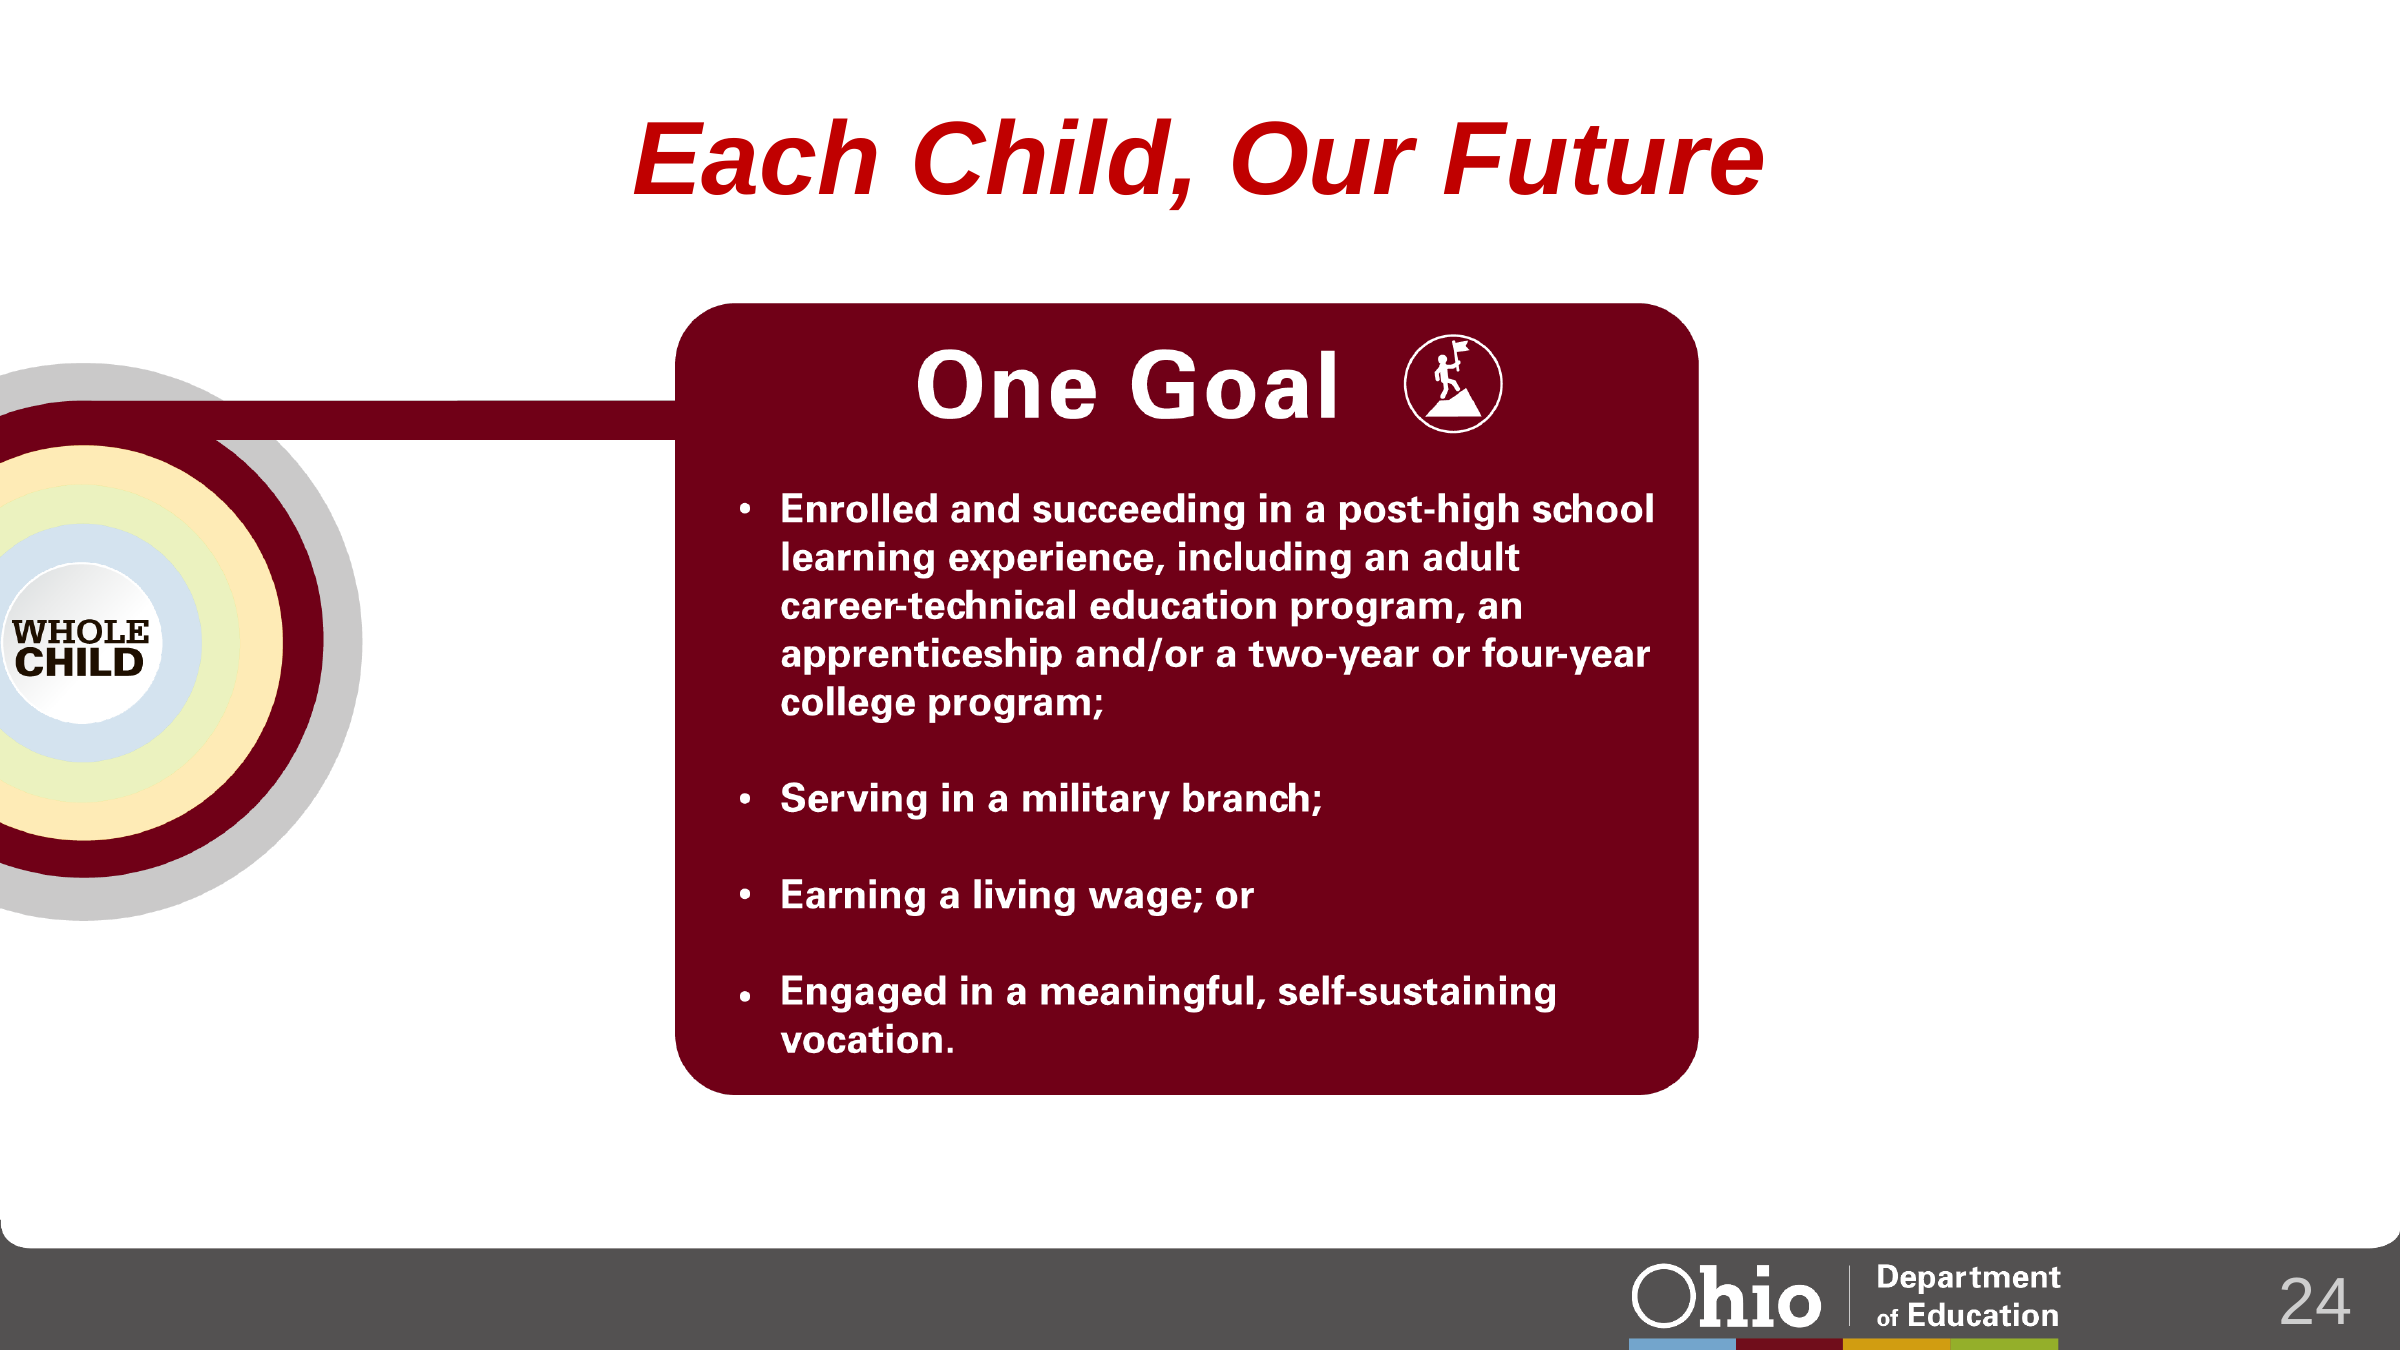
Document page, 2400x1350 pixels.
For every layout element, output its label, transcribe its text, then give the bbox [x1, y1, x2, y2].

picture [0, 281, 1726, 1108]
picture [0, 1209, 2400, 1350]
slide_number 24 [2112, 1262, 2368, 1334]
title Each Child, Our Future [120, 90, 2280, 217]
